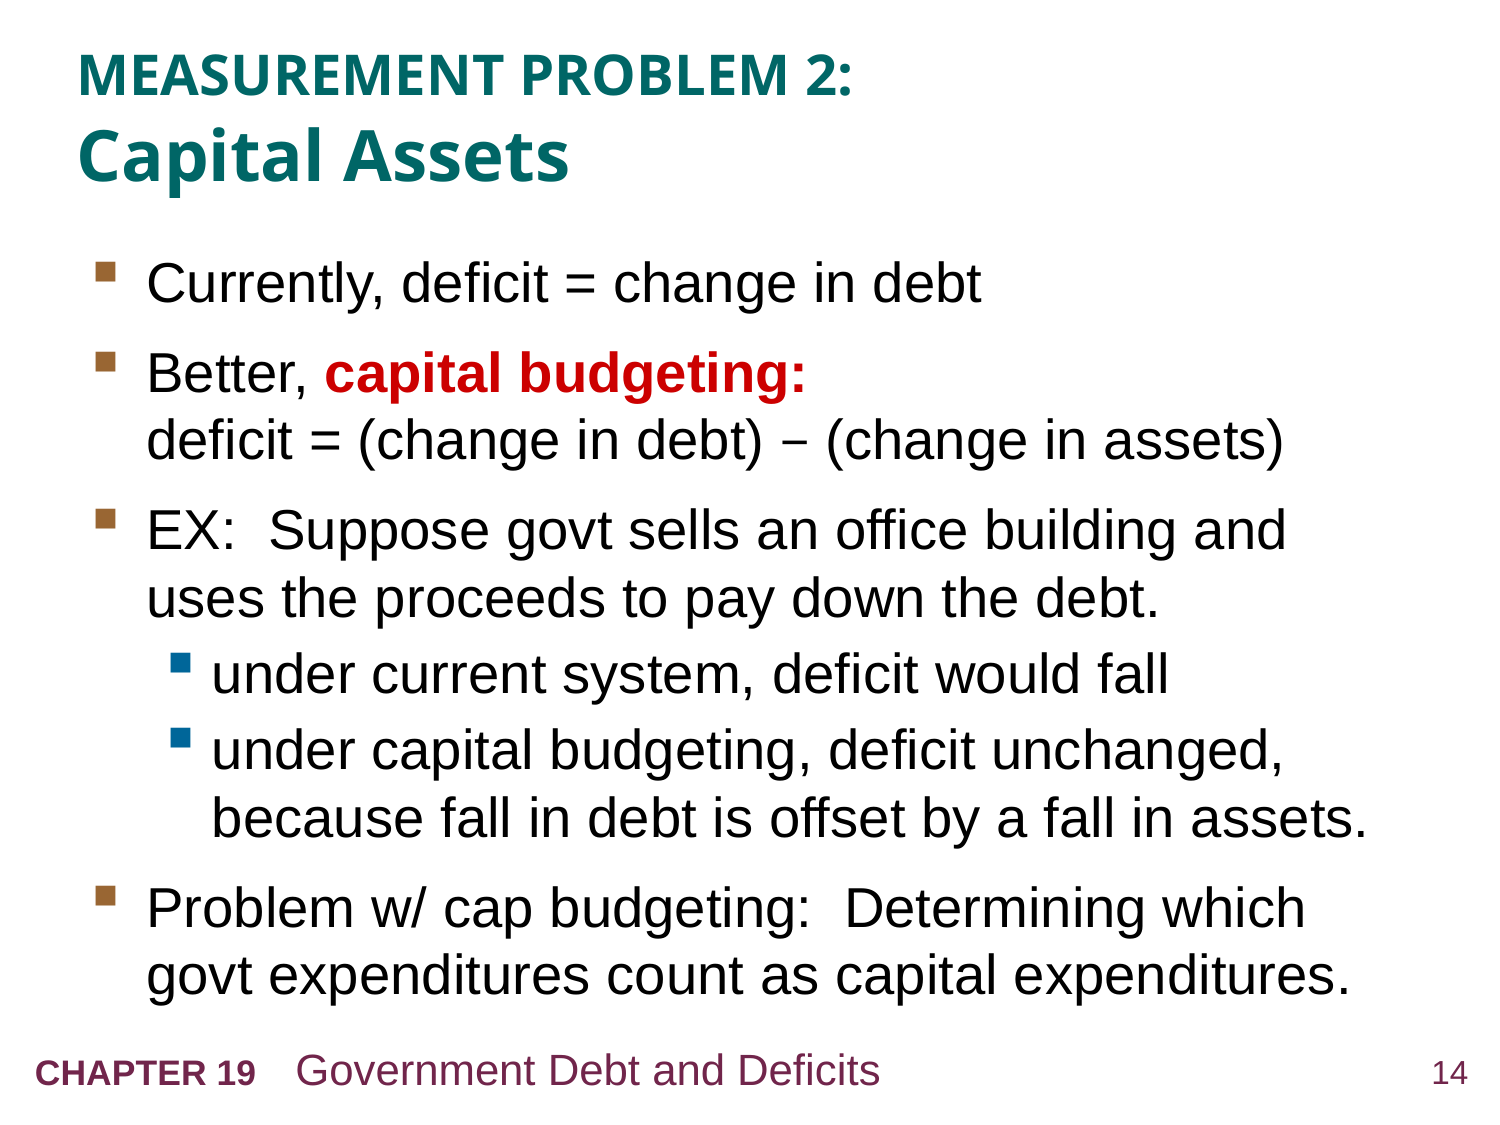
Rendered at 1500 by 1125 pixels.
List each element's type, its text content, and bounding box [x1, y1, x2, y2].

list Currently, deficit = change in debt Better, capital budgeting: deficit = (change in debt) − (change in assets) EX: Suppose govt sells an office building and uses the proceeds to pay down the debt. under current system, deficit would fall under capital budgeting, deficit unchanged, because fall in debt is offset by a fall in assets. Problem w/ cap budgeting: Determining which govt expenditures count as capital expenditures. [75, 238, 1425, 1057]
title MEASUREMENT PROBLEM 2: Capital Assets [76, 38, 1430, 193]
